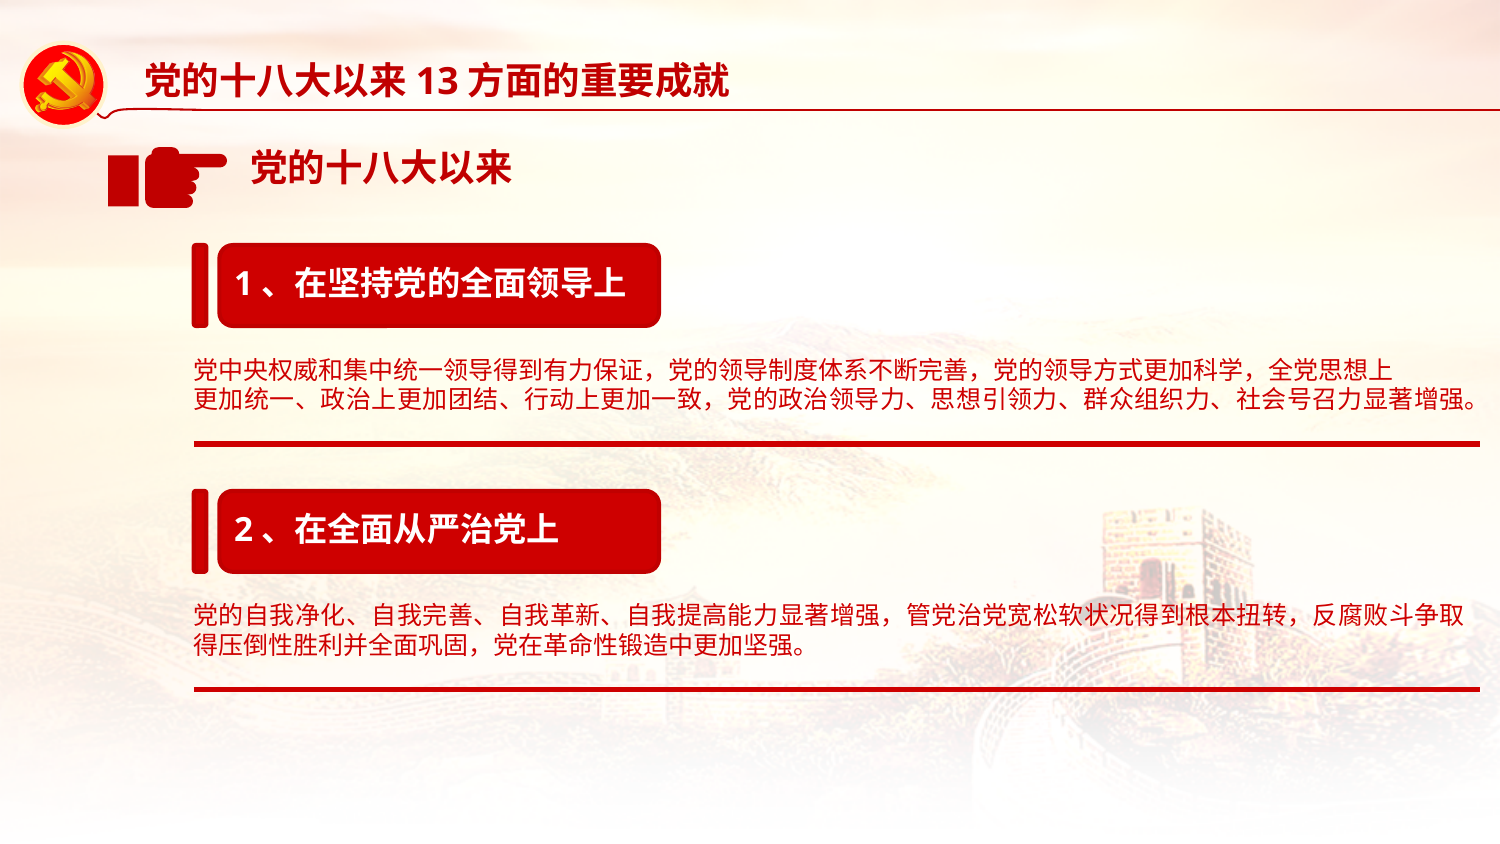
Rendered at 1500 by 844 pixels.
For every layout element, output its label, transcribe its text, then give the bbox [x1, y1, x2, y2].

text_box [191, 488, 209, 574]
text_box 党中央权威和集中统一领导得到有力保证，党的领导制度体系不断完善，党的领导方式更加科学，全党思想上 更加统一、政治上更加团结、行动上更加一致，党的政治领导力、思想引领力、群众组织力、社会号召力显著增强。 [178, 346, 1480, 422]
text_box [191, 242, 209, 329]
text_box [217, 242, 662, 329]
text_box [107, 146, 228, 209]
text_box 党的十八大以来13方面的重要成就 [116, 51, 986, 108]
text_box 党的十八大以来 [235, 136, 1338, 196]
picture [0, 0, 1500, 844]
text_box [217, 488, 662, 574]
text_box 1、在坚持党的全面领导上 [219, 255, 659, 310]
text_box 2、在全面从严治党上 [219, 500, 659, 556]
text_box 党的自我净化、自我完善、自我革新、自我提高能力显著增强，管党治党宽松软状况得到根本扭转，反腐败斗争取得压倒性胜利并全面巩固，党在革命性锻造中更加坚强。 [178, 592, 1480, 668]
